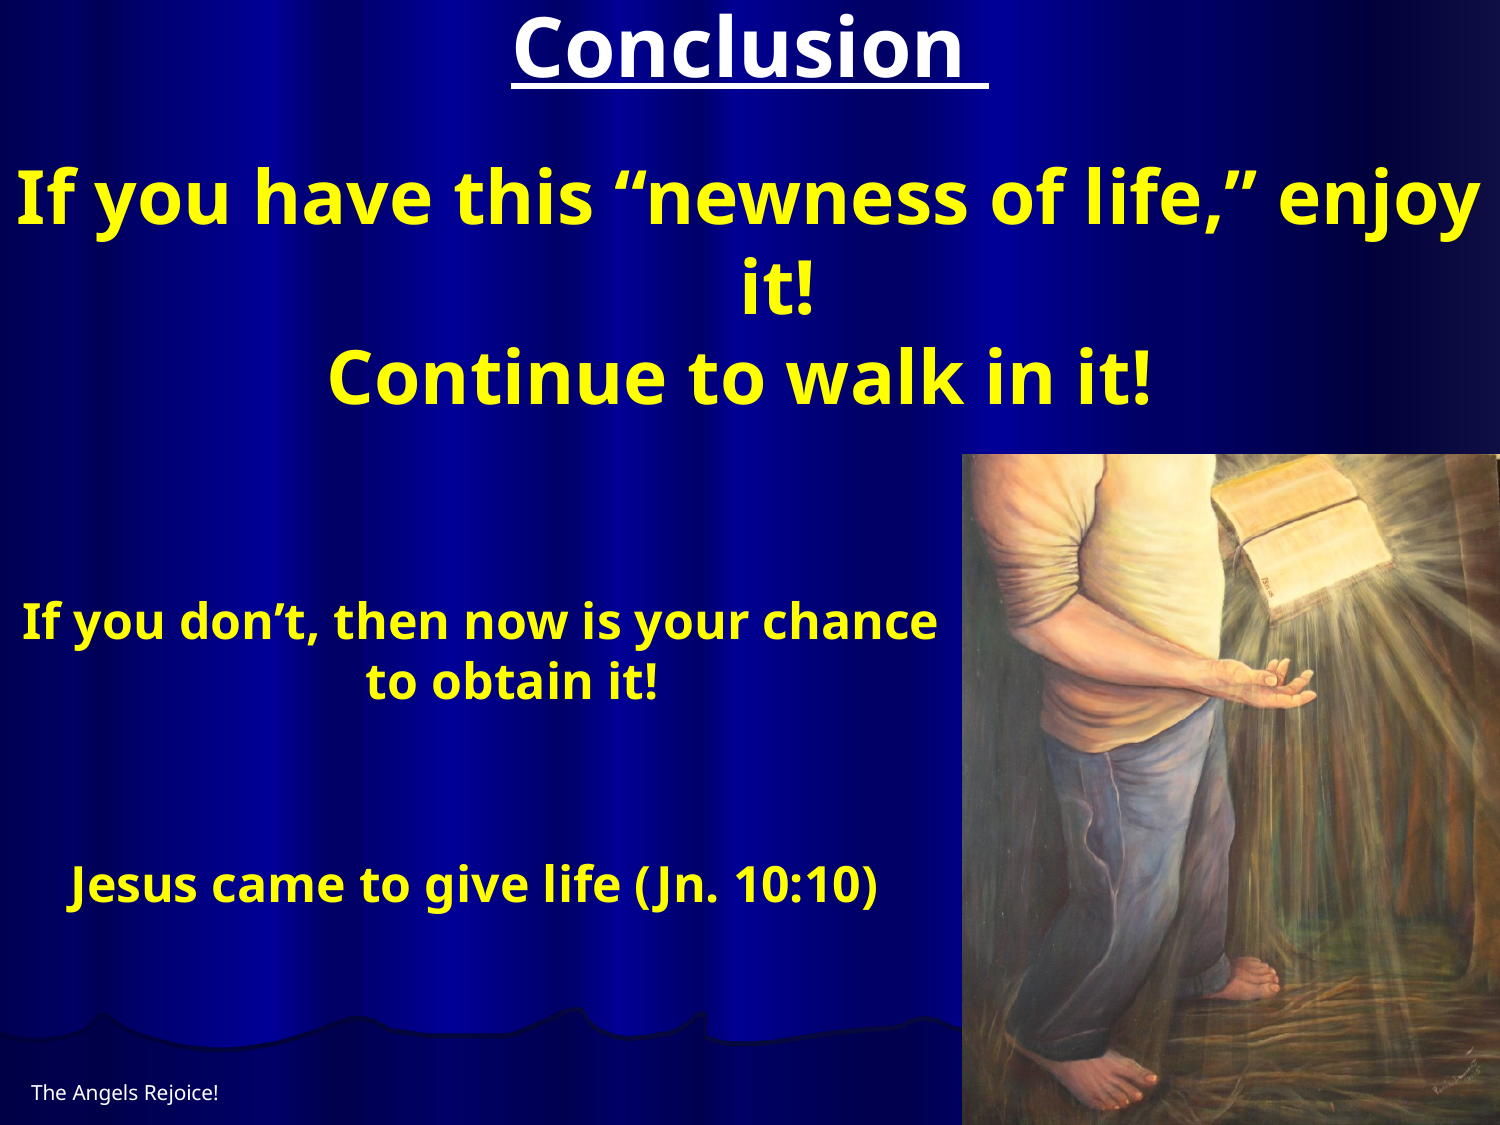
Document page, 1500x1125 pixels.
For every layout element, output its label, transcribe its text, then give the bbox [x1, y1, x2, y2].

text_box If you have this “newness of life,” enjoy it! Continue to walk in it! [0, 142, 1500, 428]
text_box Jesus came to give life (Jn. 10:10) [0, 845, 957, 920]
text_box If you don’t, then now is your chance to obtain it! [0, 581, 957, 717]
title Conclusion [0, 0, 1500, 88]
picture [962, 454, 1500, 1125]
footer The Angels Rejoice! [0, 1071, 250, 1122]
